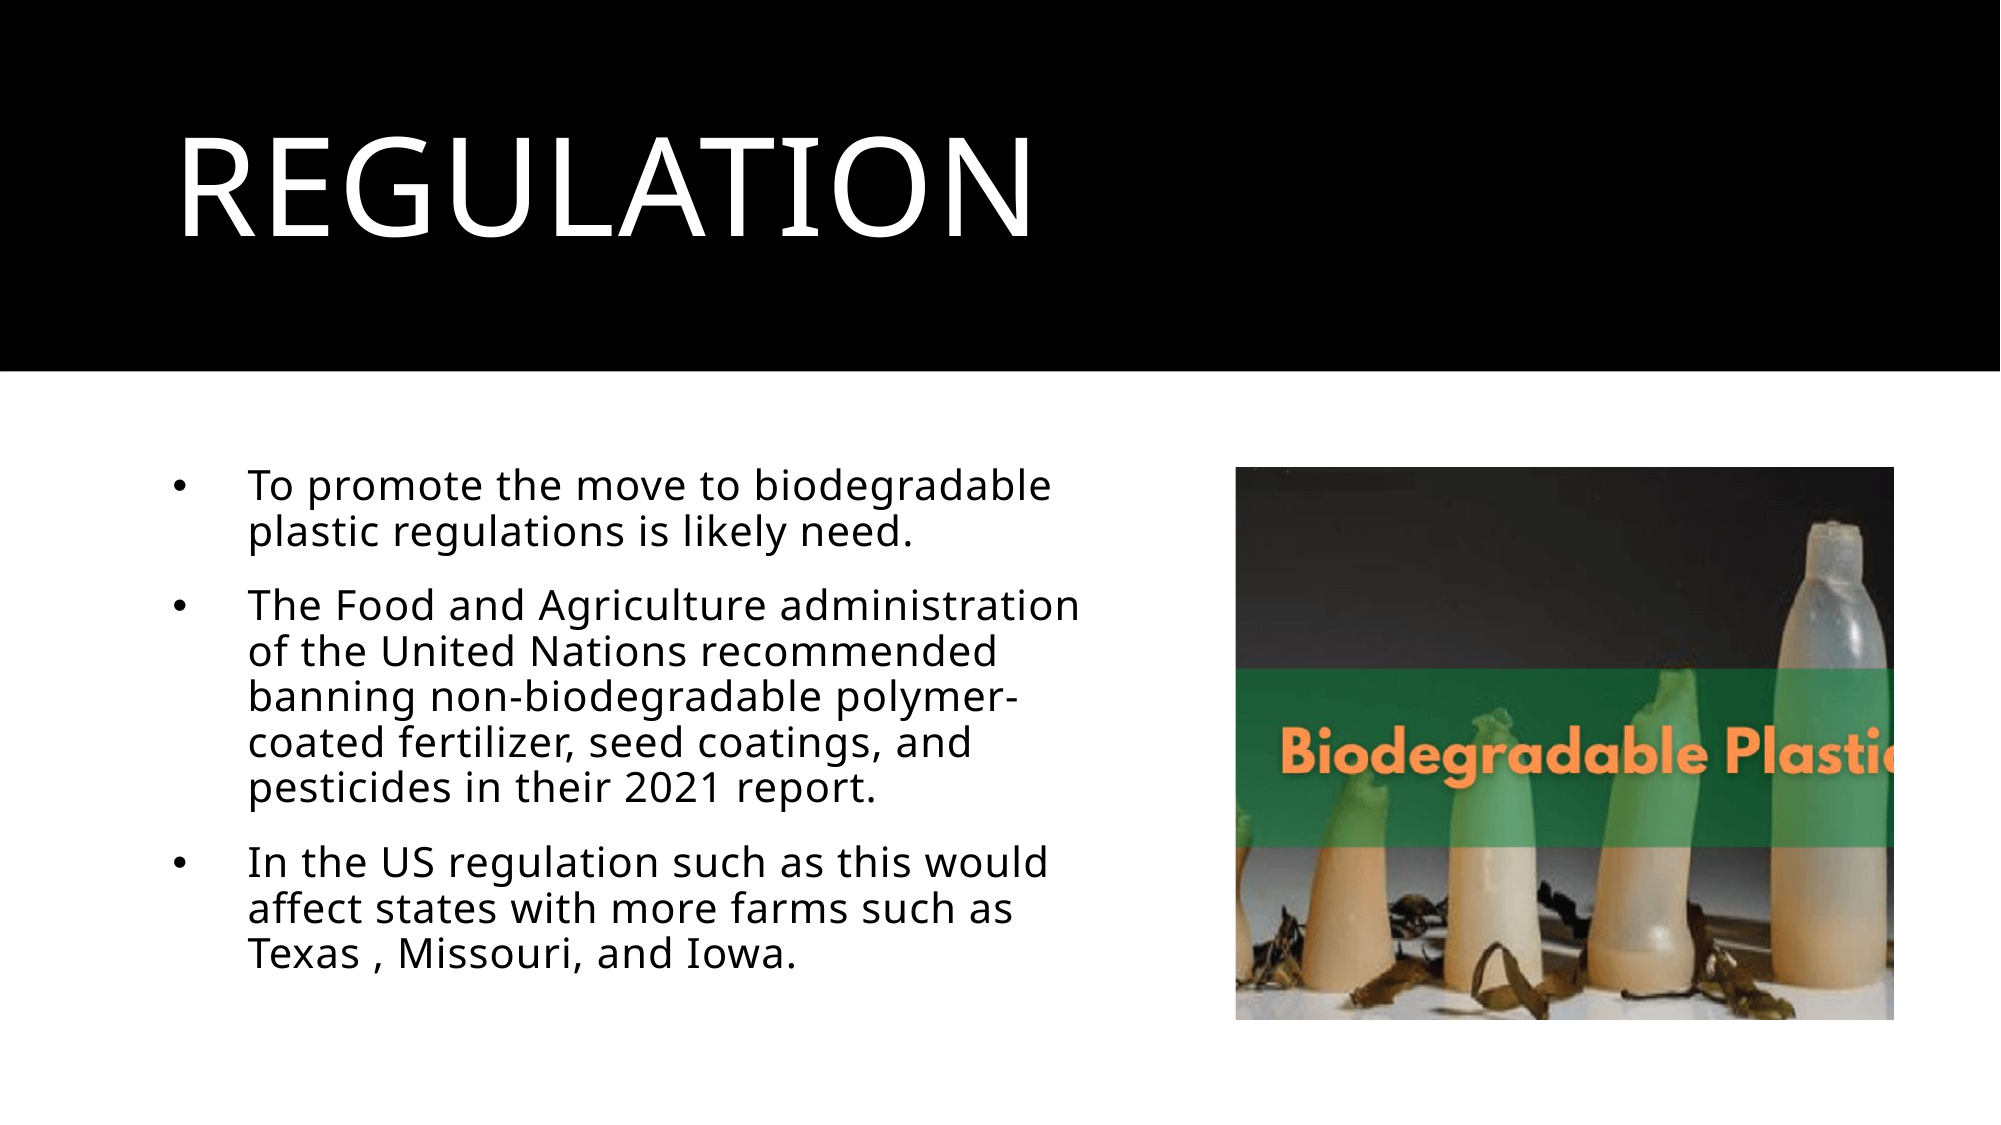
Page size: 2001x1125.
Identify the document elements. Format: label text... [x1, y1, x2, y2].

text_box [0, 0, 2000, 372]
text_box [0, 372, 2000, 1125]
picture [1235, 467, 1894, 1020]
list To promote the move to biodegradable plastic regulations is likely need. The Food and Agriculture administration of the United Nations recommended banning non-biodegradable polymer-coated fertilizer, seed coatings, and pesticides in their 2021 report. In the US regulation such as this would affect states with more farms such as Texas , Missouri, and Iowa. [157, 456, 1107, 1020]
title Regulation [157, 52, 1842, 332]
